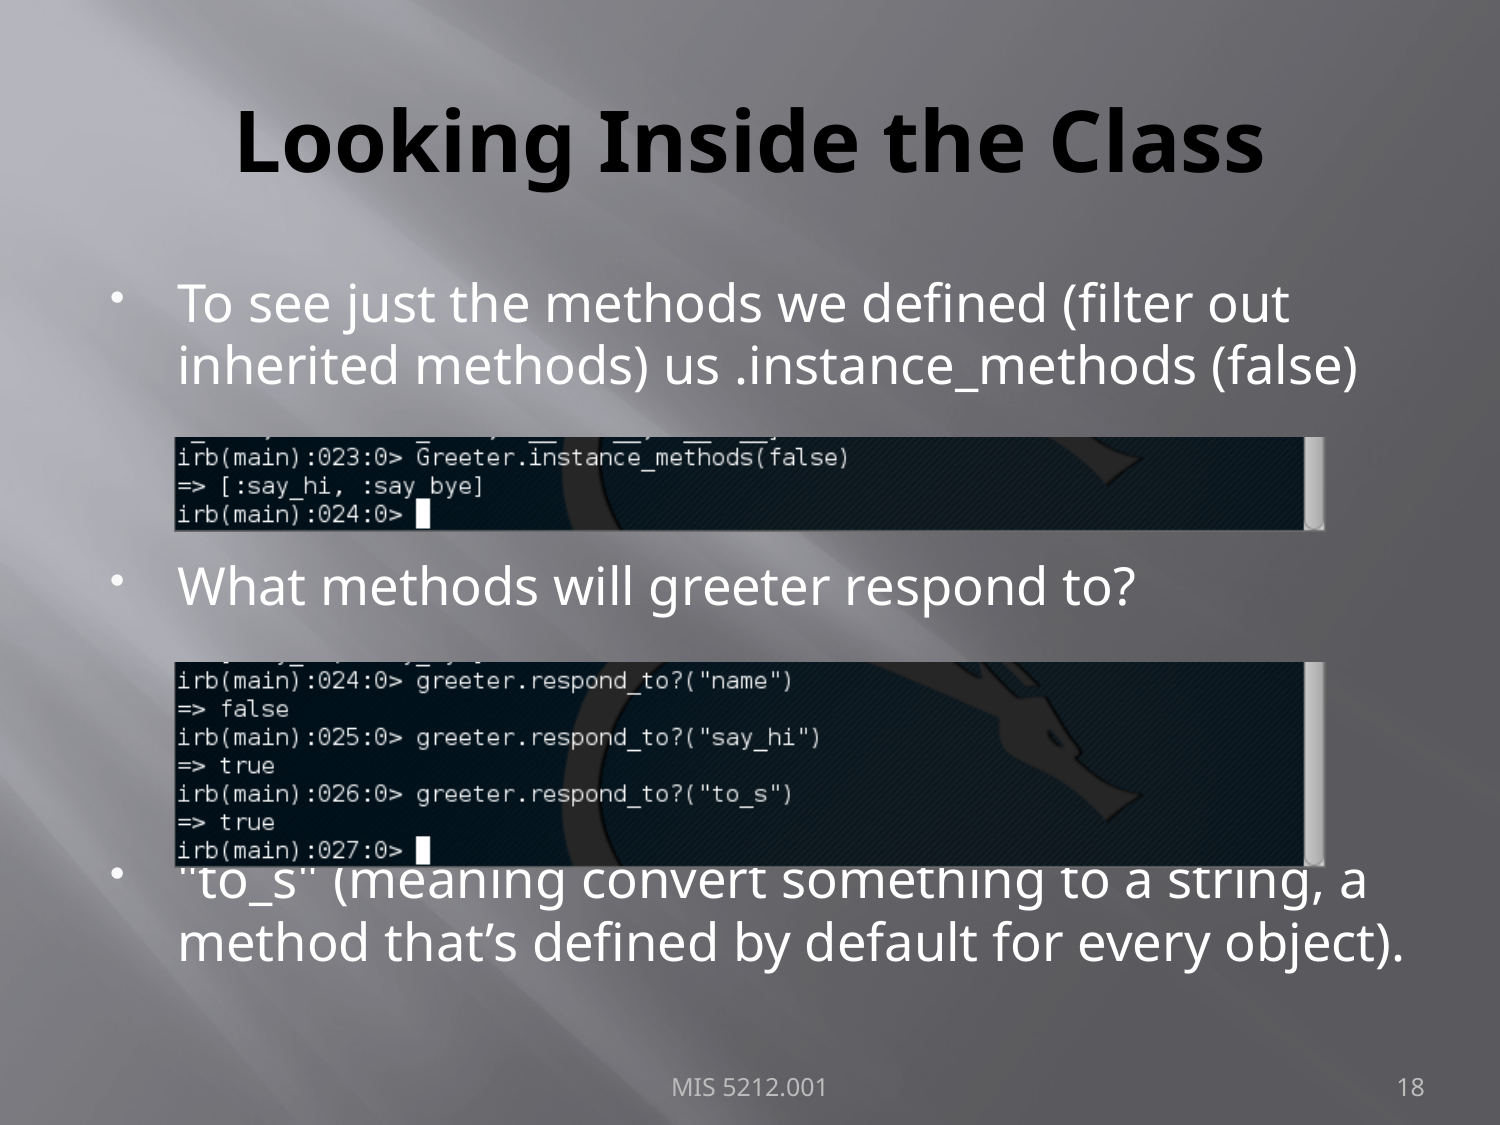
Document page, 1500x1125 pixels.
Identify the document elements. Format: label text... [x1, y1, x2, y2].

list To see just the methods we defined (filter out inherited methods) us .instance_methods (false) What methods will greeter respond to? "to_s" (meaning convert something to a string, a method that’s defined by default for every object). [75, 262, 1425, 1035]
picture [174, 437, 1326, 532]
title Looking Inside the Class [75, 45, 1425, 233]
slide_number 18 [1299, 1052, 1425, 1113]
picture [174, 662, 1326, 868]
footer MIS 5212.001 [512, 1052, 988, 1113]
